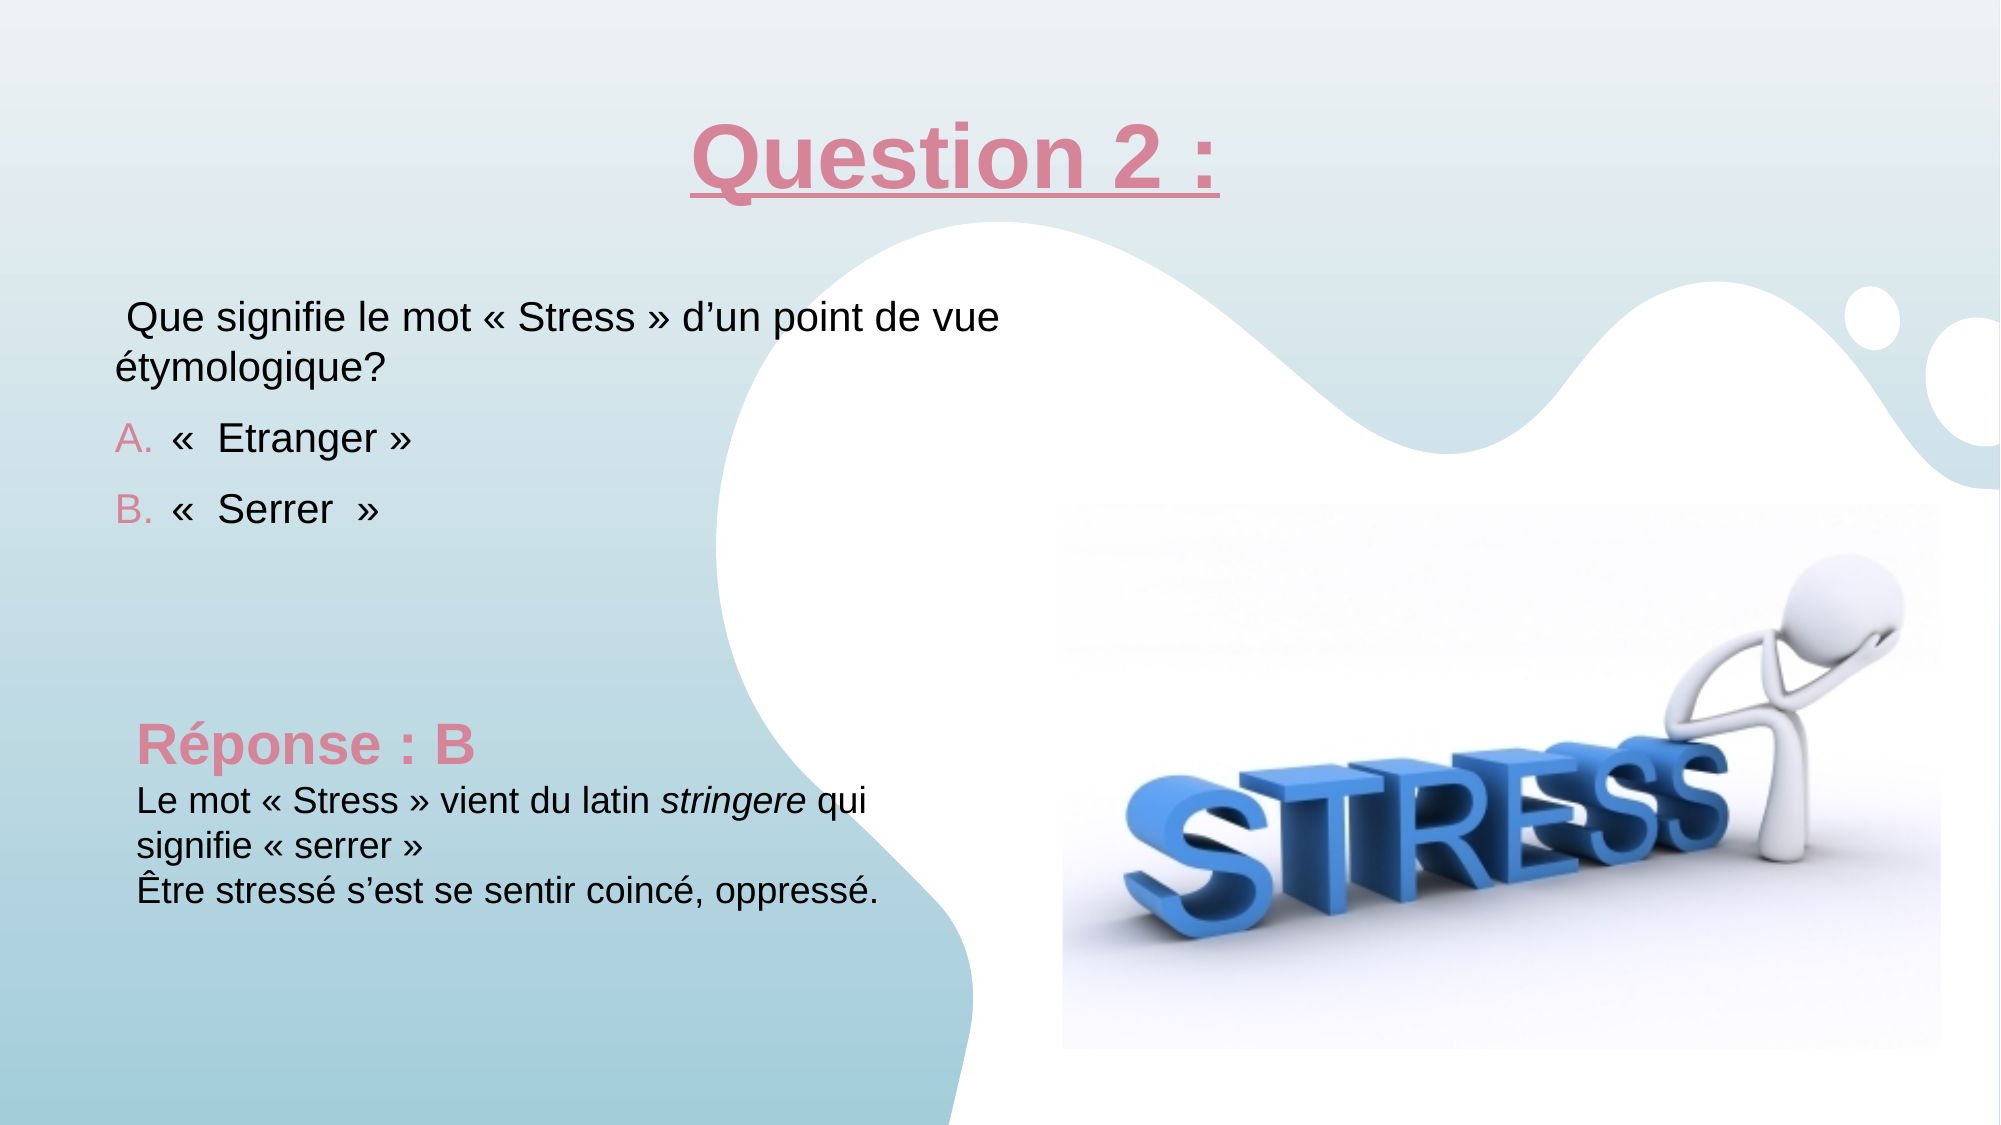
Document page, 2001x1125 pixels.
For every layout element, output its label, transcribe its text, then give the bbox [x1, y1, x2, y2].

title Question 2 : [552, 24, 1358, 283]
list Que signifie le mot « Stress » d’un point de vue étymologique? « Etranger » « Serrer » [99, 282, 1225, 565]
picture [1062, 504, 1941, 1049]
text_box [0, 0, 2000, 1125]
text_box Réponse : B Le mot « Stress » vient du latin stringere qui signifie « serrer » Être stressé s’est se sentir coincé, oppressé. [121, 698, 1000, 964]
text_box [715, 280, 2000, 1125]
